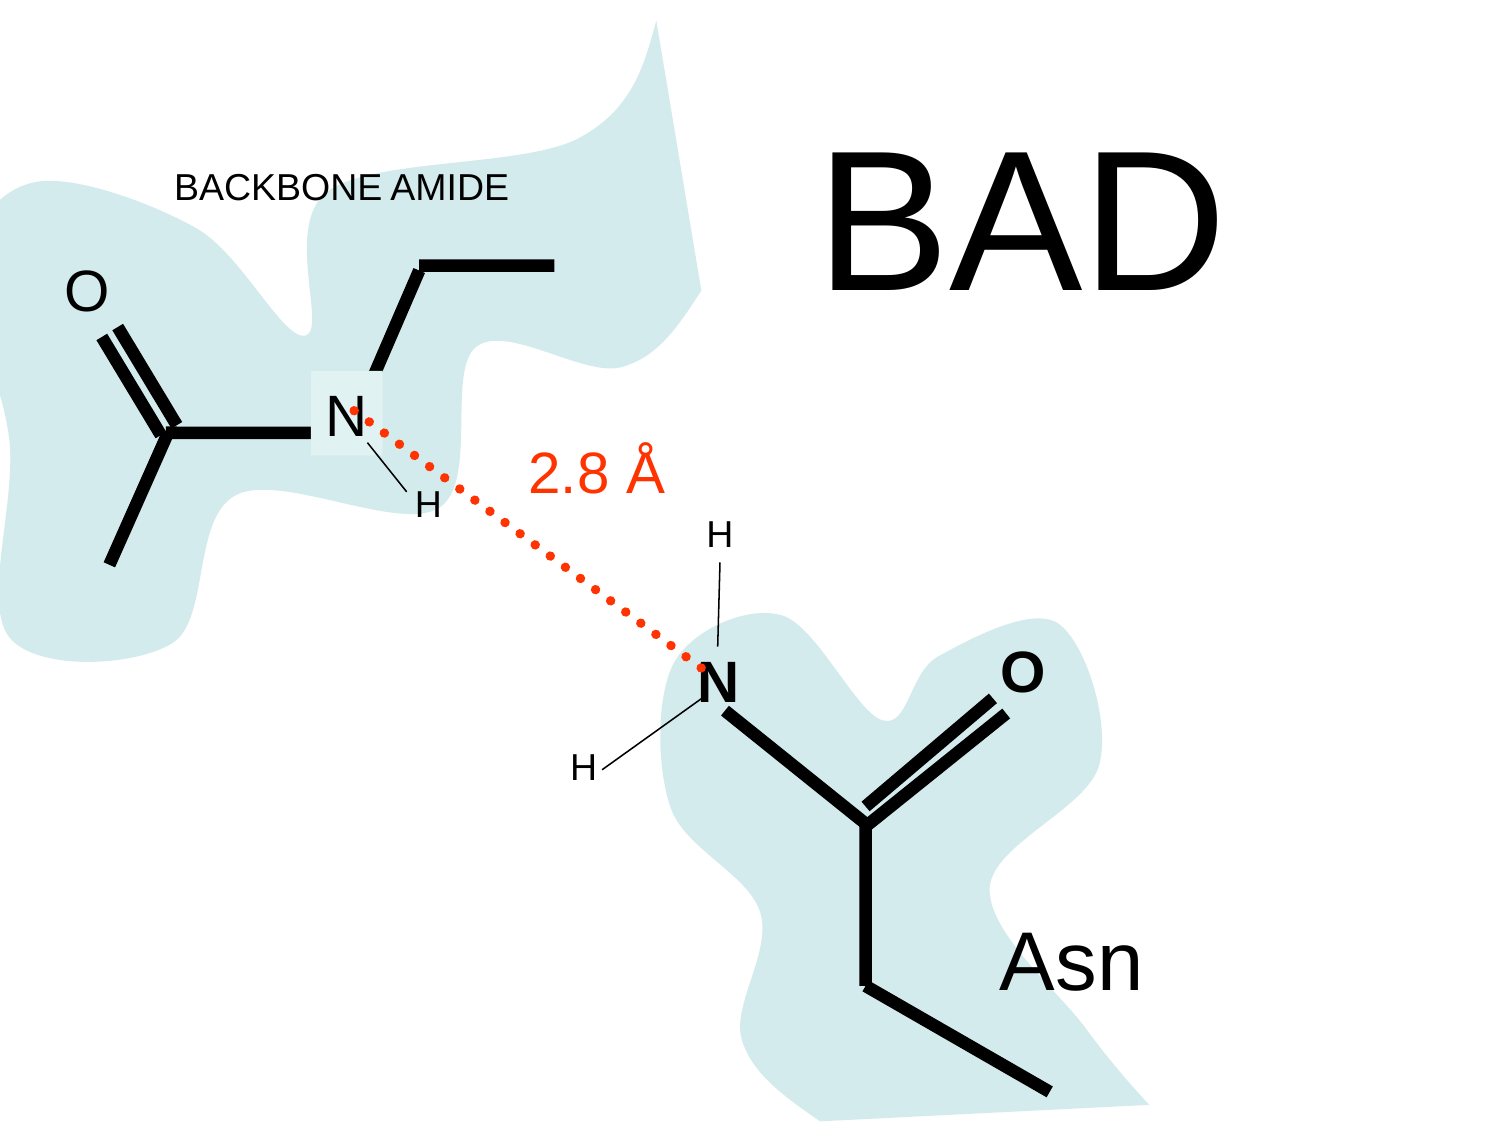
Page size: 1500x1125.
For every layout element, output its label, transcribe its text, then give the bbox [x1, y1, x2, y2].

text_box [529, 20, 702, 369]
text_box 2.8 Å [560, 427, 680, 500]
text_box [0, 180, 202, 662]
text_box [49, 154, 555, 565]
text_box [554, 501, 749, 796]
text_box Asn [985, 900, 1159, 1015]
text_box BAD [801, 83, 1243, 338]
text_box O [985, 626, 1061, 712]
text_box [669, 613, 1150, 1122]
